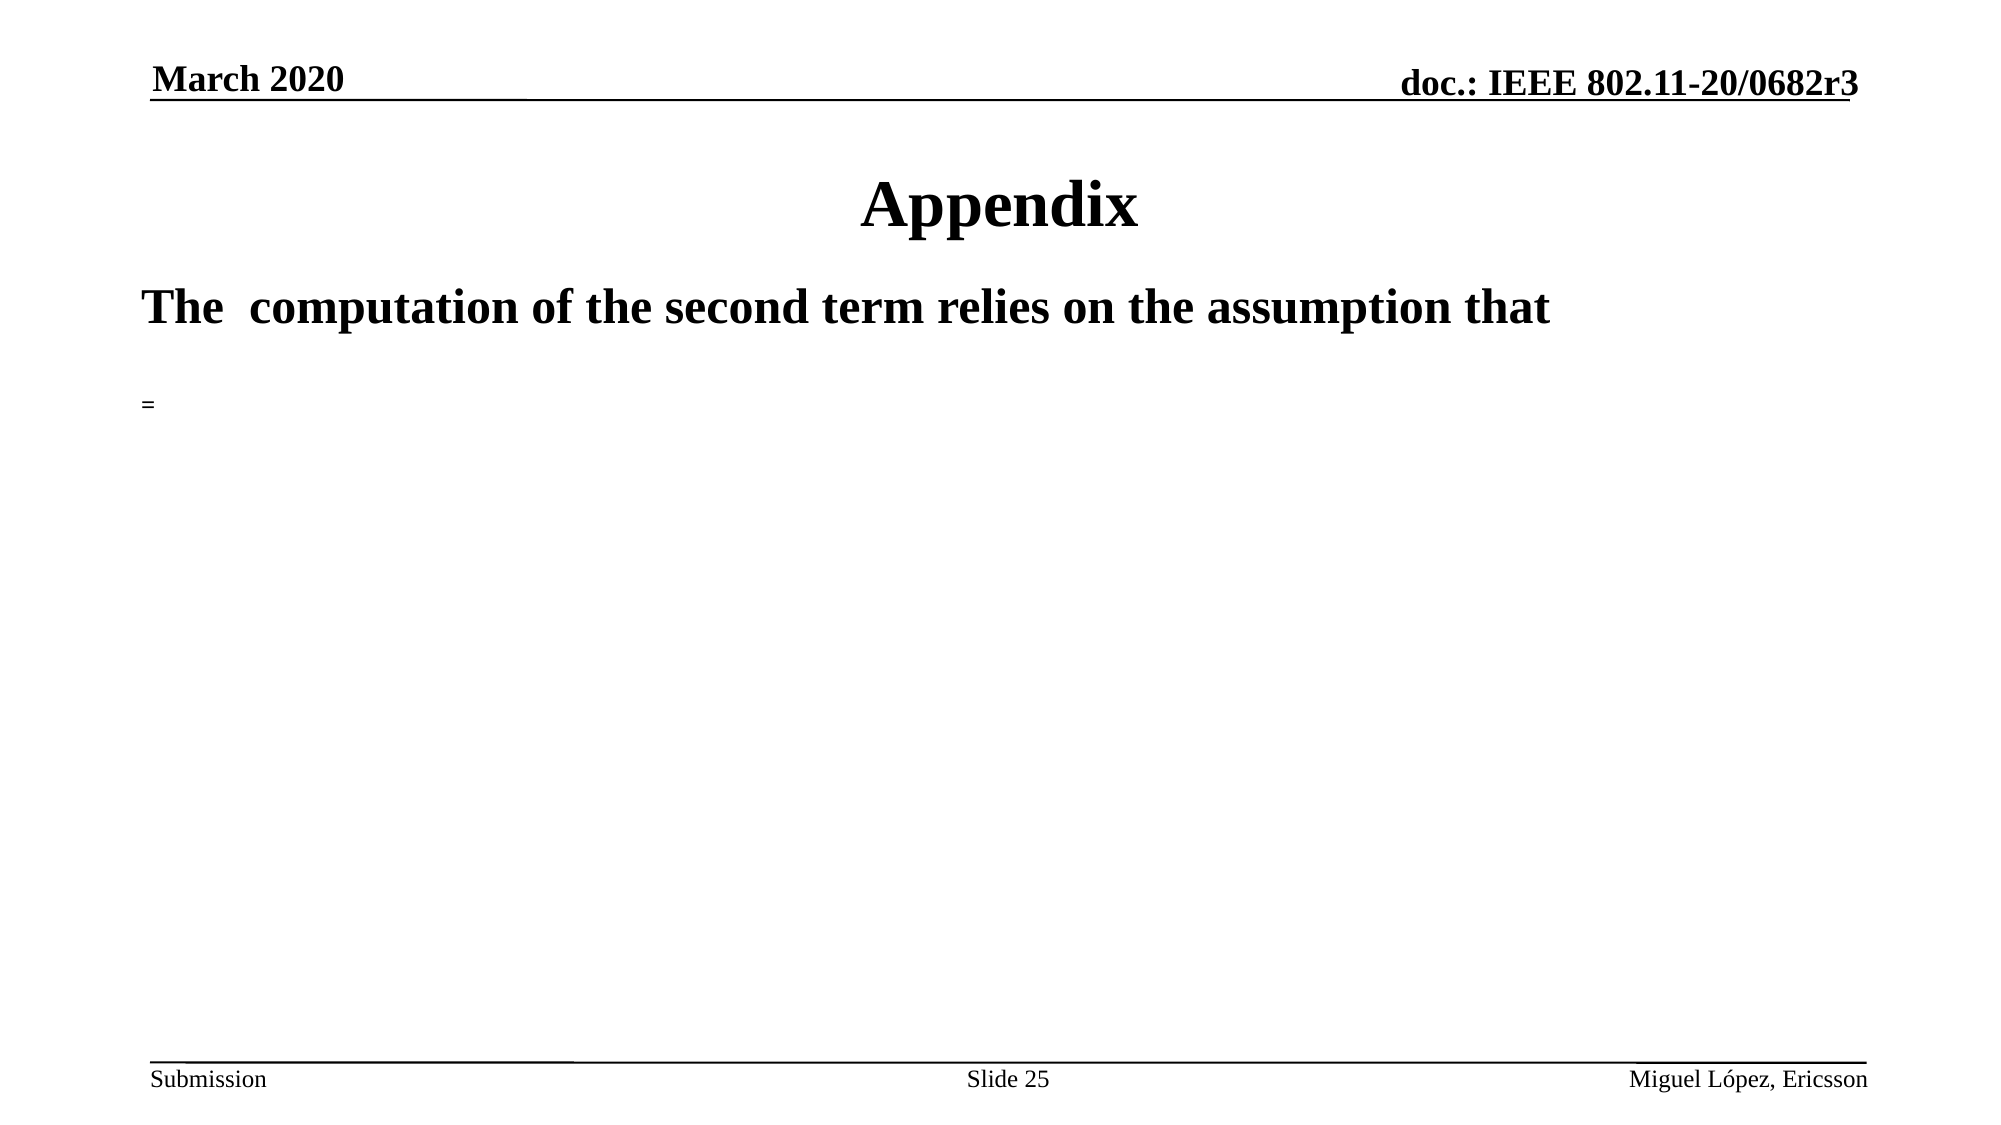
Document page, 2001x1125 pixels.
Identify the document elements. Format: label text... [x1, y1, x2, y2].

footer Miguel López, Ericsson [1171, 1061, 1869, 1093]
slide_number Slide 25 [950, 1061, 1067, 1123]
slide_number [152, 54, 563, 100]
title Appendix [149, 112, 1850, 288]
